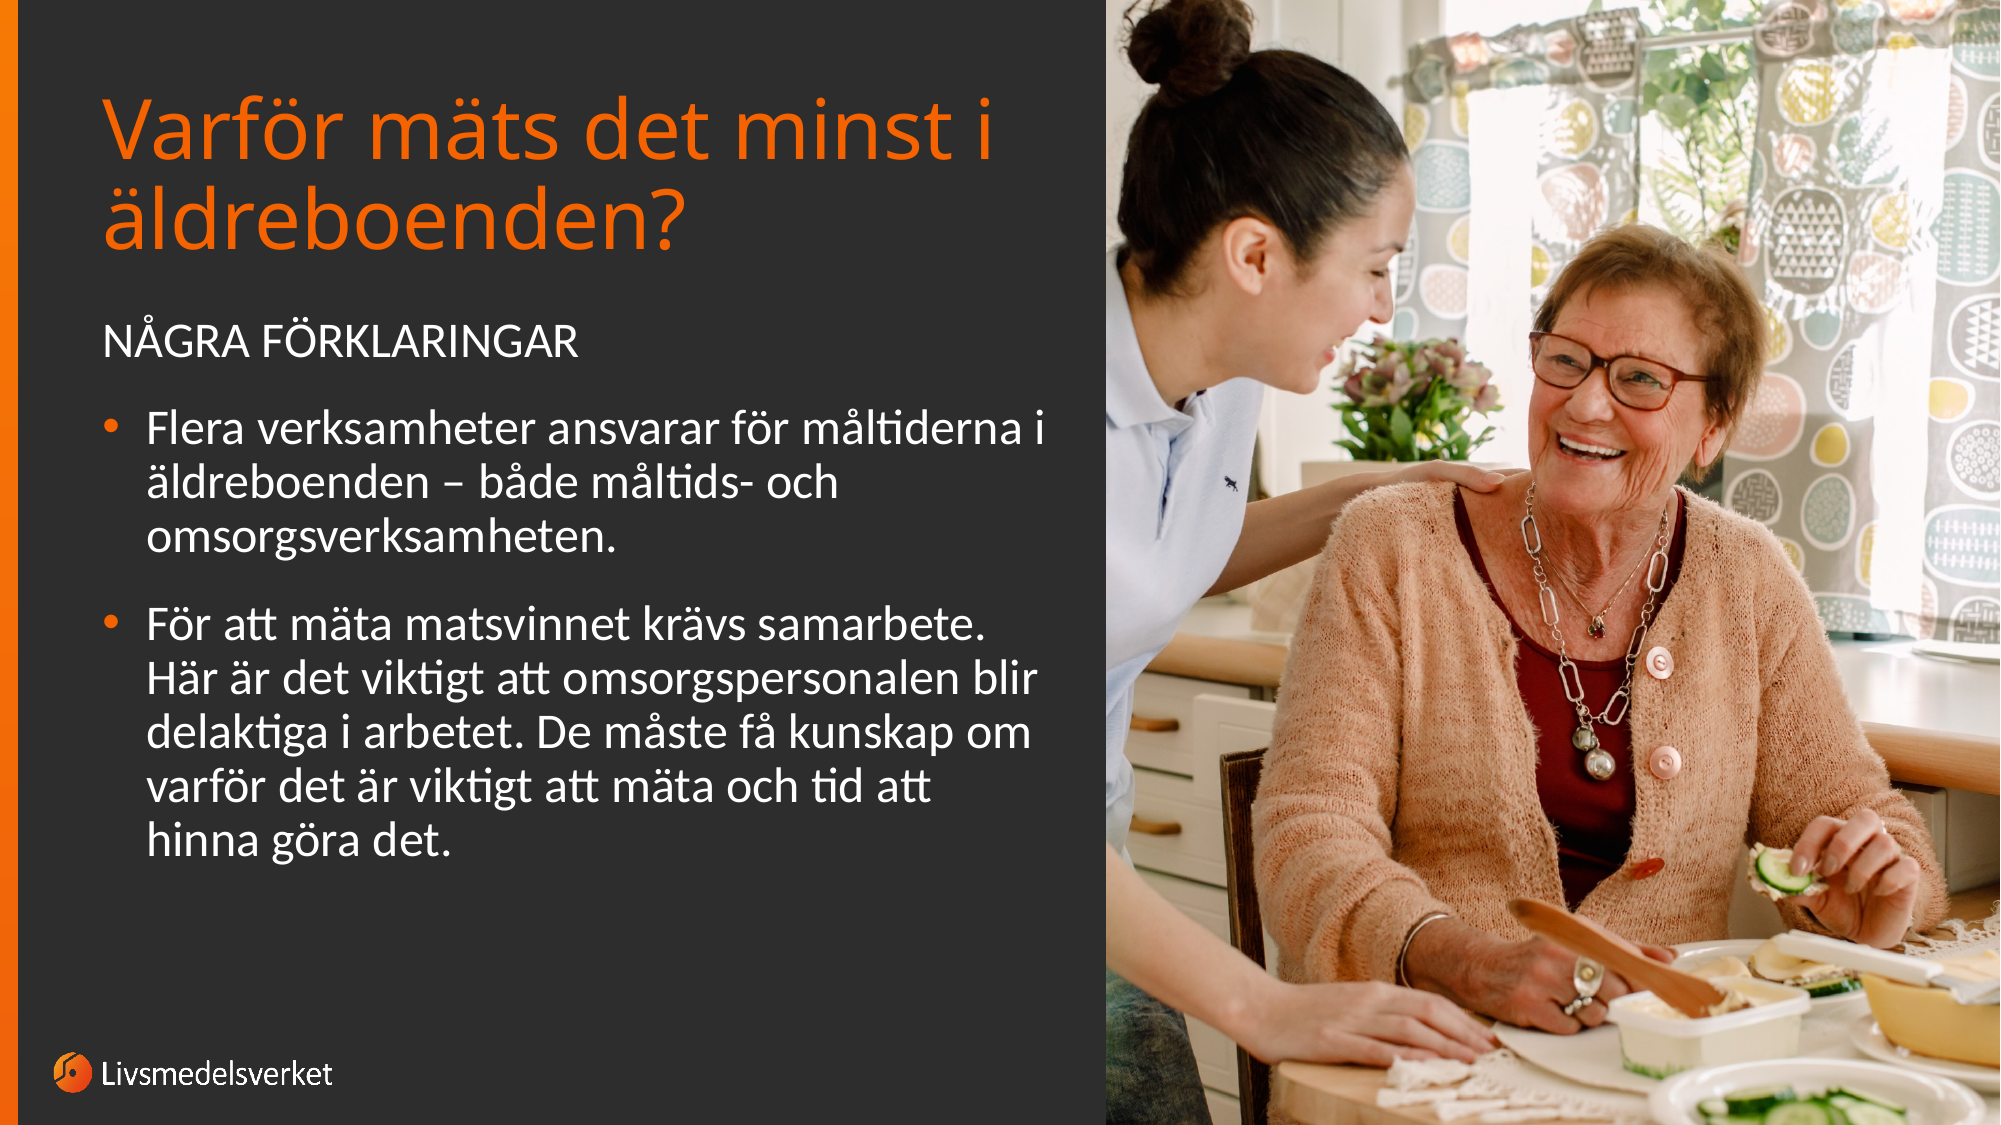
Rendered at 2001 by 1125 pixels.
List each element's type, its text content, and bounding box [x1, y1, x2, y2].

picture [1106, 0, 2000, 1125]
title Varför mäts det minst i äldreboenden? [102, 59, 1058, 268]
picture [51, 1052, 334, 1093]
list NÅGRA FÖRKLARINGAR Flera verksamheter ansvarar för måltiderna i äldreboenden – både måltids- och omsorgsverksamheten. För att mäta matsvinnet krävs samarbete. Här är det viktigt att omsorgspersonalen blir delaktiga i arbetet. De måste få kunskap om varför det är viktigt att mäta och tid att hinna göra det. [102, 314, 1058, 1023]
